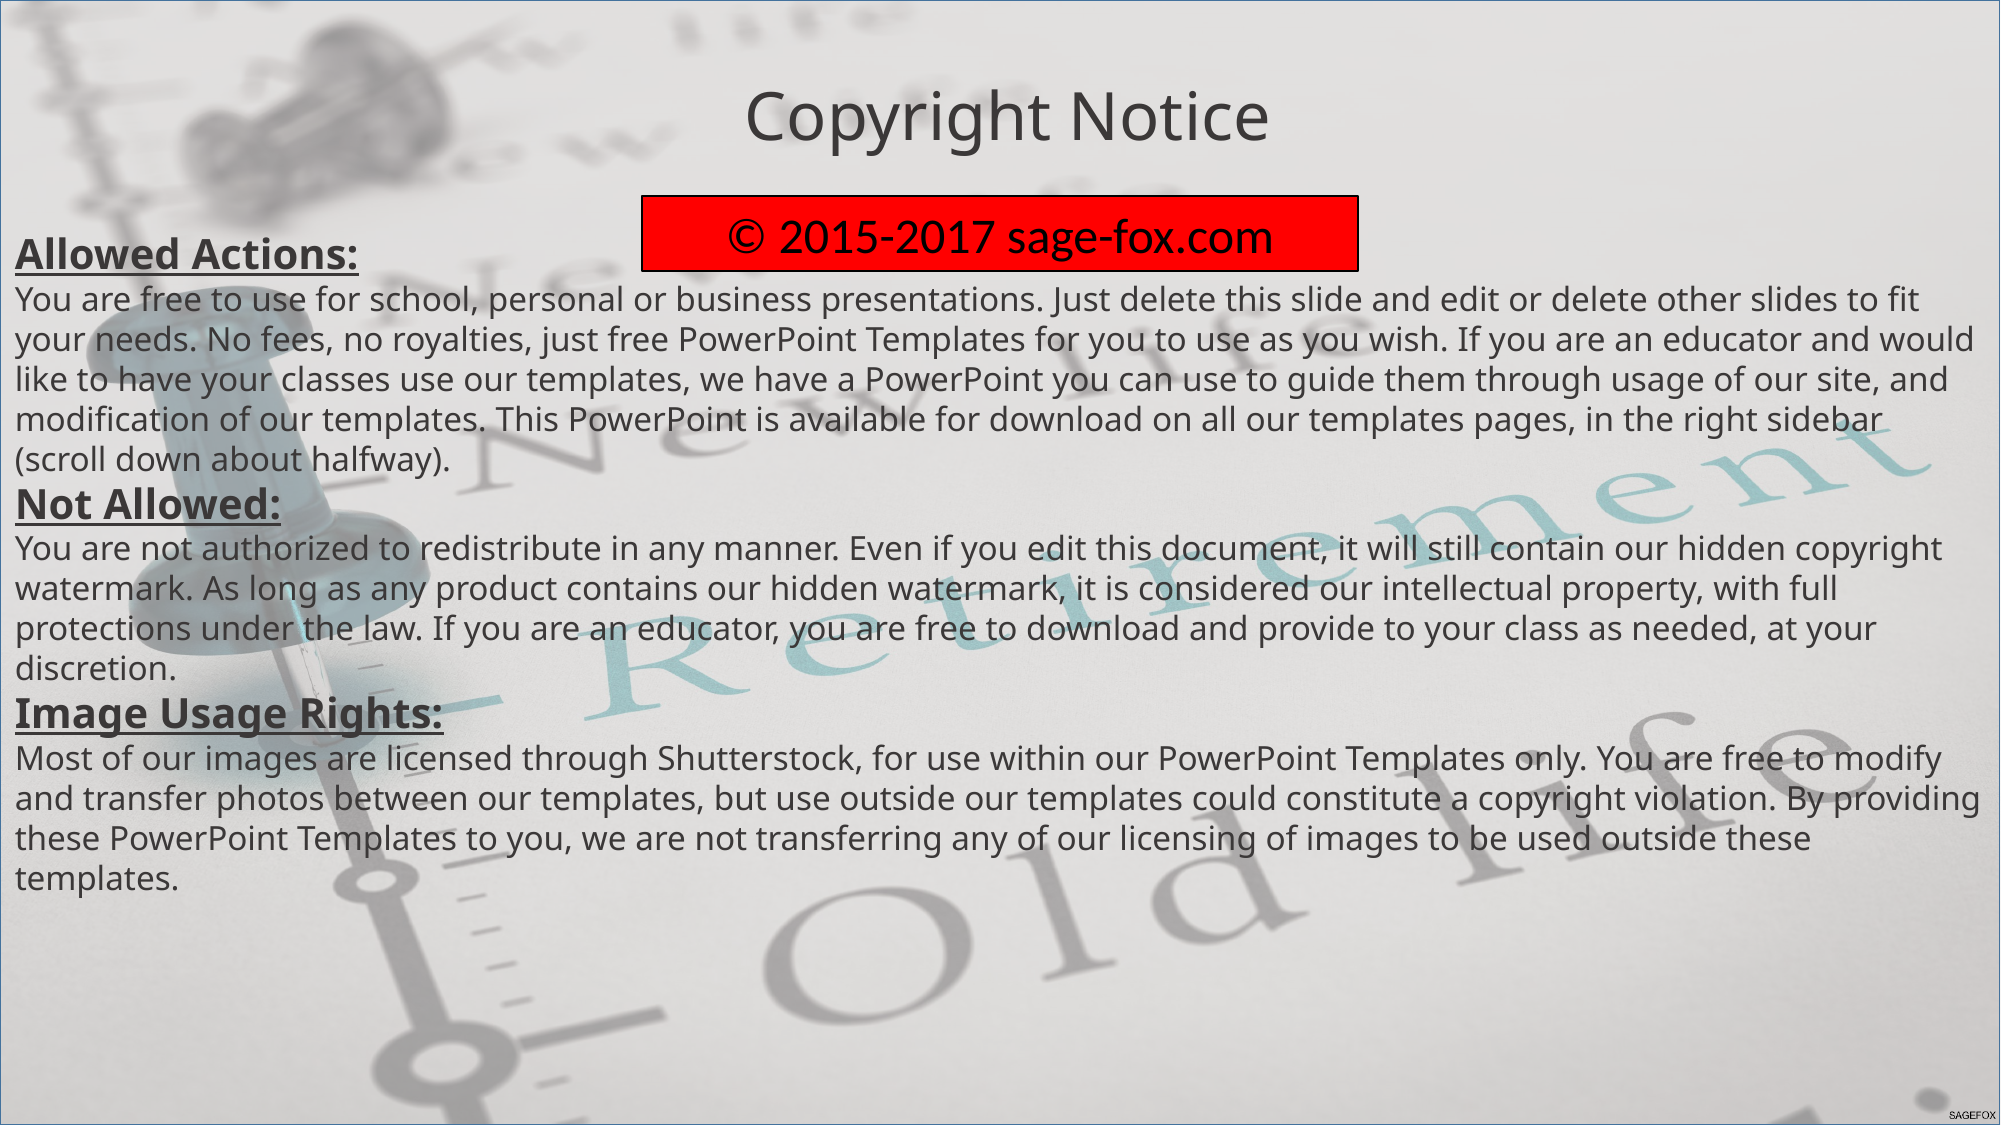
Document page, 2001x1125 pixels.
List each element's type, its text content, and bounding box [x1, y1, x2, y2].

title Copyright Notice [493, 60, 1524, 178]
text_box © 2015-2017 sage-fox.com [641, 196, 1358, 272]
text_box Allowed Actions: You are free to use for school, personal or business presentations. Just delete this slide and edit or delete other slides to fit your needs. No fees, no royalties, just free PowerPoint Templates for you to use as you wish. If you are an educator and would like to have your classes use our templates, we have a PowerPoint you can use to guide them through usage of our site, and modification of our templates. This PowerPoint is available for download on all our templates pages, in the right sidebar (scroll down about halfway). Not Allowed: You are not authorized to redistribute in any manner. Even if you edit this document, it will still contain our hidden copyright watermark. As long as any product contains our hidden watermark, it is considered our intellectual property, with full protections under the law. If you are an educator, you are free to download and provide to your class as needed, at your discretion. Image Usage Rights: Most of our images are licensed through Shutterstock, for use within our PowerPoint Templates only. You are free to modify and transfer photos between our templates, but use outside our templates could constitute a copyright violation. By providing these PowerPoint Templates to you, we are not transferring any of our licensing of images to be used outside these templates. [0, 0, 2000, 1125]
